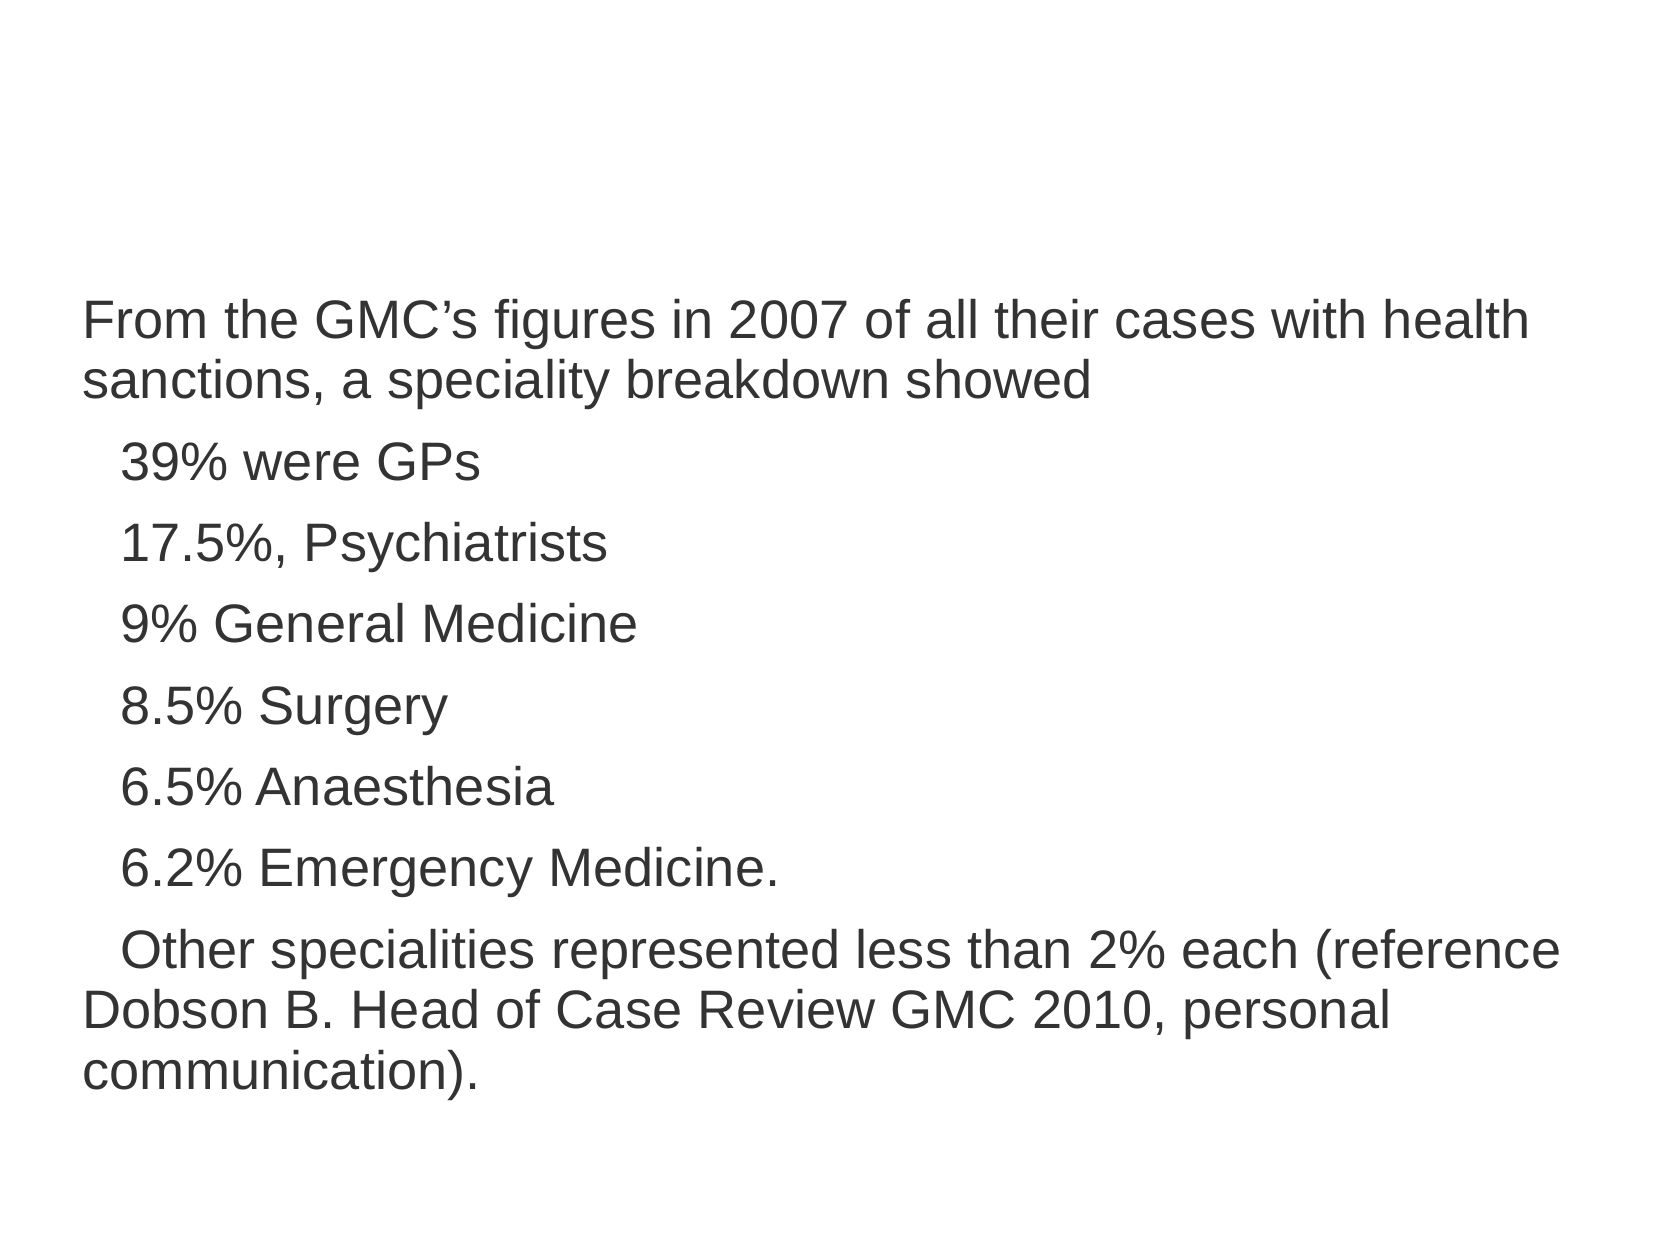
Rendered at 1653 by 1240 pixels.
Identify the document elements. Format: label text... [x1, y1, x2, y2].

list From the GMC’s figures in 2007 of all their cases with health sanctions, a speciality breakdown showed 39% were GPs 17.5%, Psychiatrists 9% General Medicine 8.5% Surgery 6.5% Anaesthesia 6.2% Emergency Medicine. Other specialities represented less than 2% each (reference Dobson B. Head of Case Review GMC 2010, personal communication). [82, 289, 1572, 1184]
